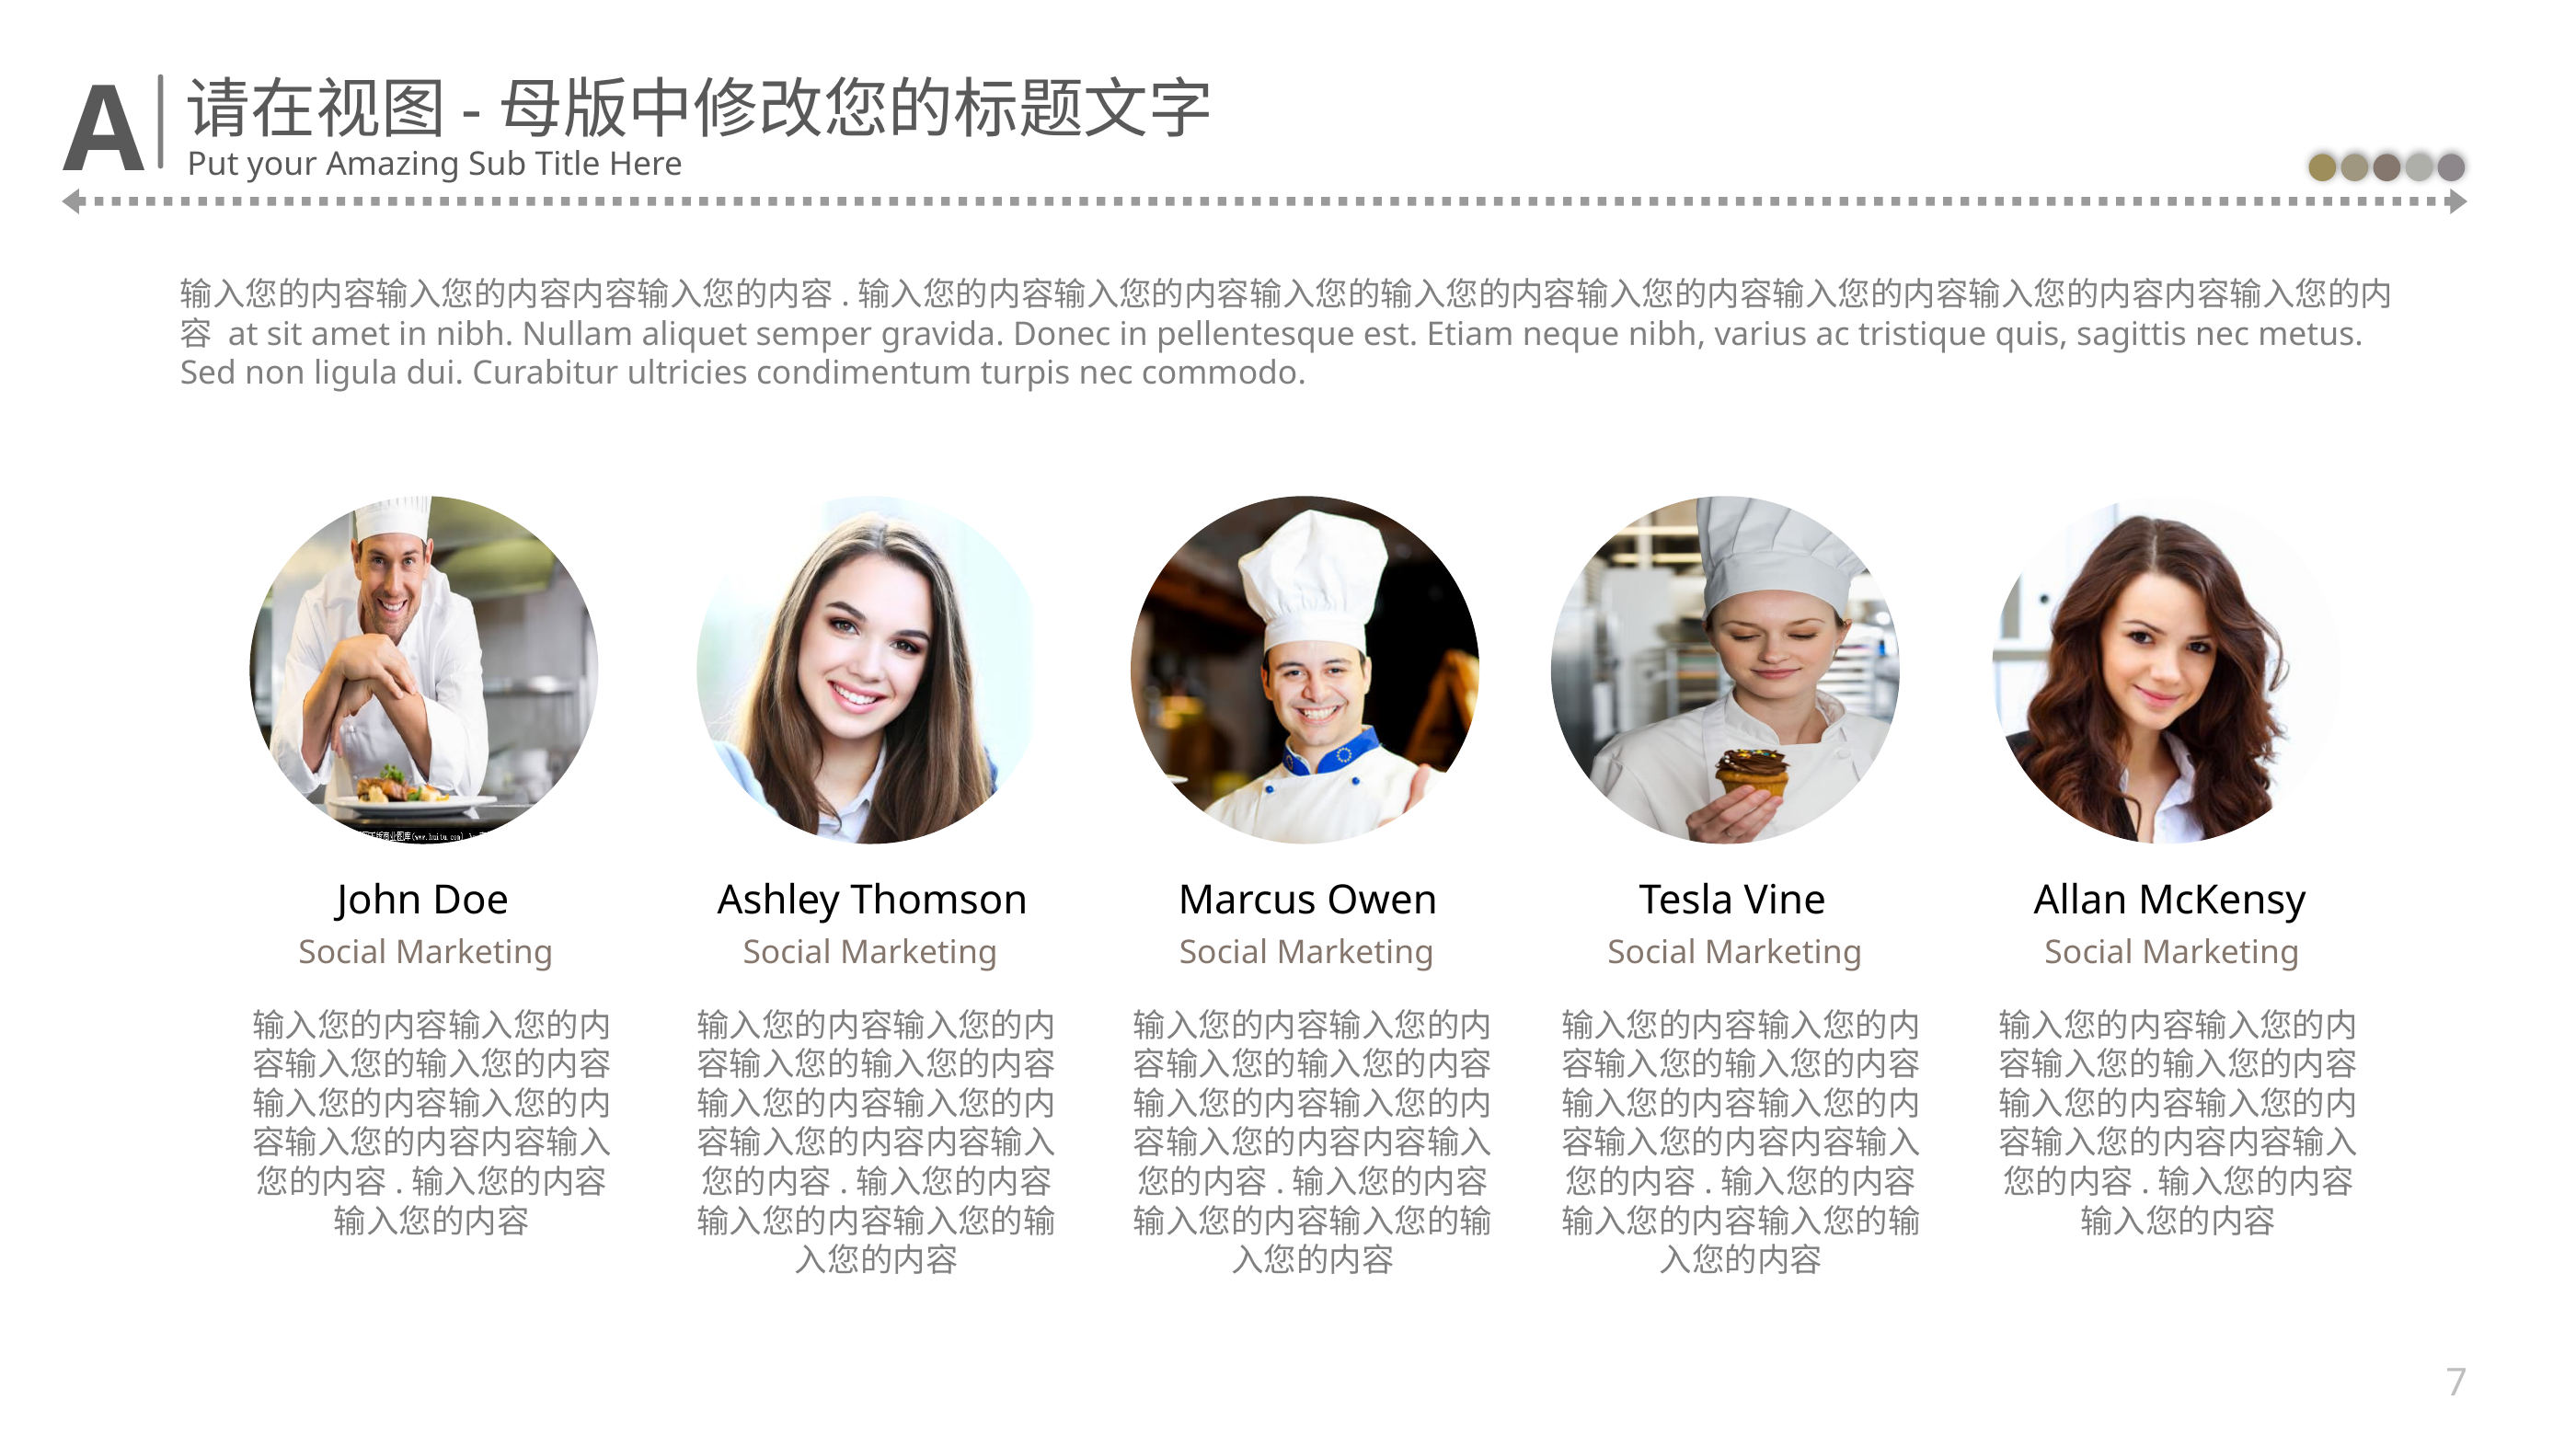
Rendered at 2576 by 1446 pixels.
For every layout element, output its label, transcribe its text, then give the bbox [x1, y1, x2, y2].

text_box Social Marketing [1991, 931, 2354, 971]
text_box John Doe [241, 873, 604, 923]
text_box 输入您的内容输入您的内容输入您的输入您的内容输入您的内容输入您的内容输入您的内容内容输入您的内容.输入您的内容输入您的内容 [1986, 1004, 2370, 1240]
text_box [1130, 496, 1480, 844]
text_box 输入您的内容输入您的内容内容输入您的内容.输入您的内容输入您的内容输入您的输入您的内容输入您的内容输入您的内容输入您的内容内容输入您的内容 at sit amet in nibh. Nullam aliquet semper gravida. Donec in pellentesque est. Etiam neque nibh, varius ac tristique quis, sagittis nec metus. Sed non ligula dui. Curabitur ultricies condimentum turpis nec commodo. [179, 273, 2395, 399]
text_box [696, 496, 1046, 844]
text_box Allan McKensy [1988, 873, 2352, 923]
text_box Social Marketing [689, 931, 1052, 971]
text_box Tesla Vine [1551, 873, 1915, 923]
text_box Social Marketing [1553, 931, 1916, 971]
text_box 输入您的内容输入您的内容输入您的输入您的内容输入您的内容输入您的内容输入您的内容内容输入您的内容.输入您的内容输入您的内容输入您的输入您的内容 [1549, 1004, 1933, 1279]
text_box Social Marketing [1125, 931, 1489, 971]
text_box [249, 496, 599, 844]
text_box Social Marketing [244, 931, 607, 971]
text_box [2415, 1352, 2499, 1433]
text_box Ashley Thomson [691, 873, 1054, 923]
text_box [1550, 496, 1900, 844]
text_box [1992, 496, 2341, 844]
text_box 输入您的内容输入您的内容输入您的输入您的内容输入您的内容输入您的内容输入您的内容内容输入您的内容.输入您的内容输入您的内容输入您的输入您的内容 [684, 1004, 1068, 1279]
text_box 输入您的内容输入您的内容输入您的输入您的内容输入您的内容输入您的内容输入您的内容内容输入您的内容.输入您的内容输入您的内容输入您的输入您的内容 [1121, 1004, 1504, 1279]
text_box 输入您的内容输入您的内容输入您的输入您的内容输入您的内容输入您的内容输入您的内容内容输入您的内容.输入您的内容输入您的内容 [240, 1004, 624, 1240]
text_box Marcus Owen [1126, 873, 1489, 923]
